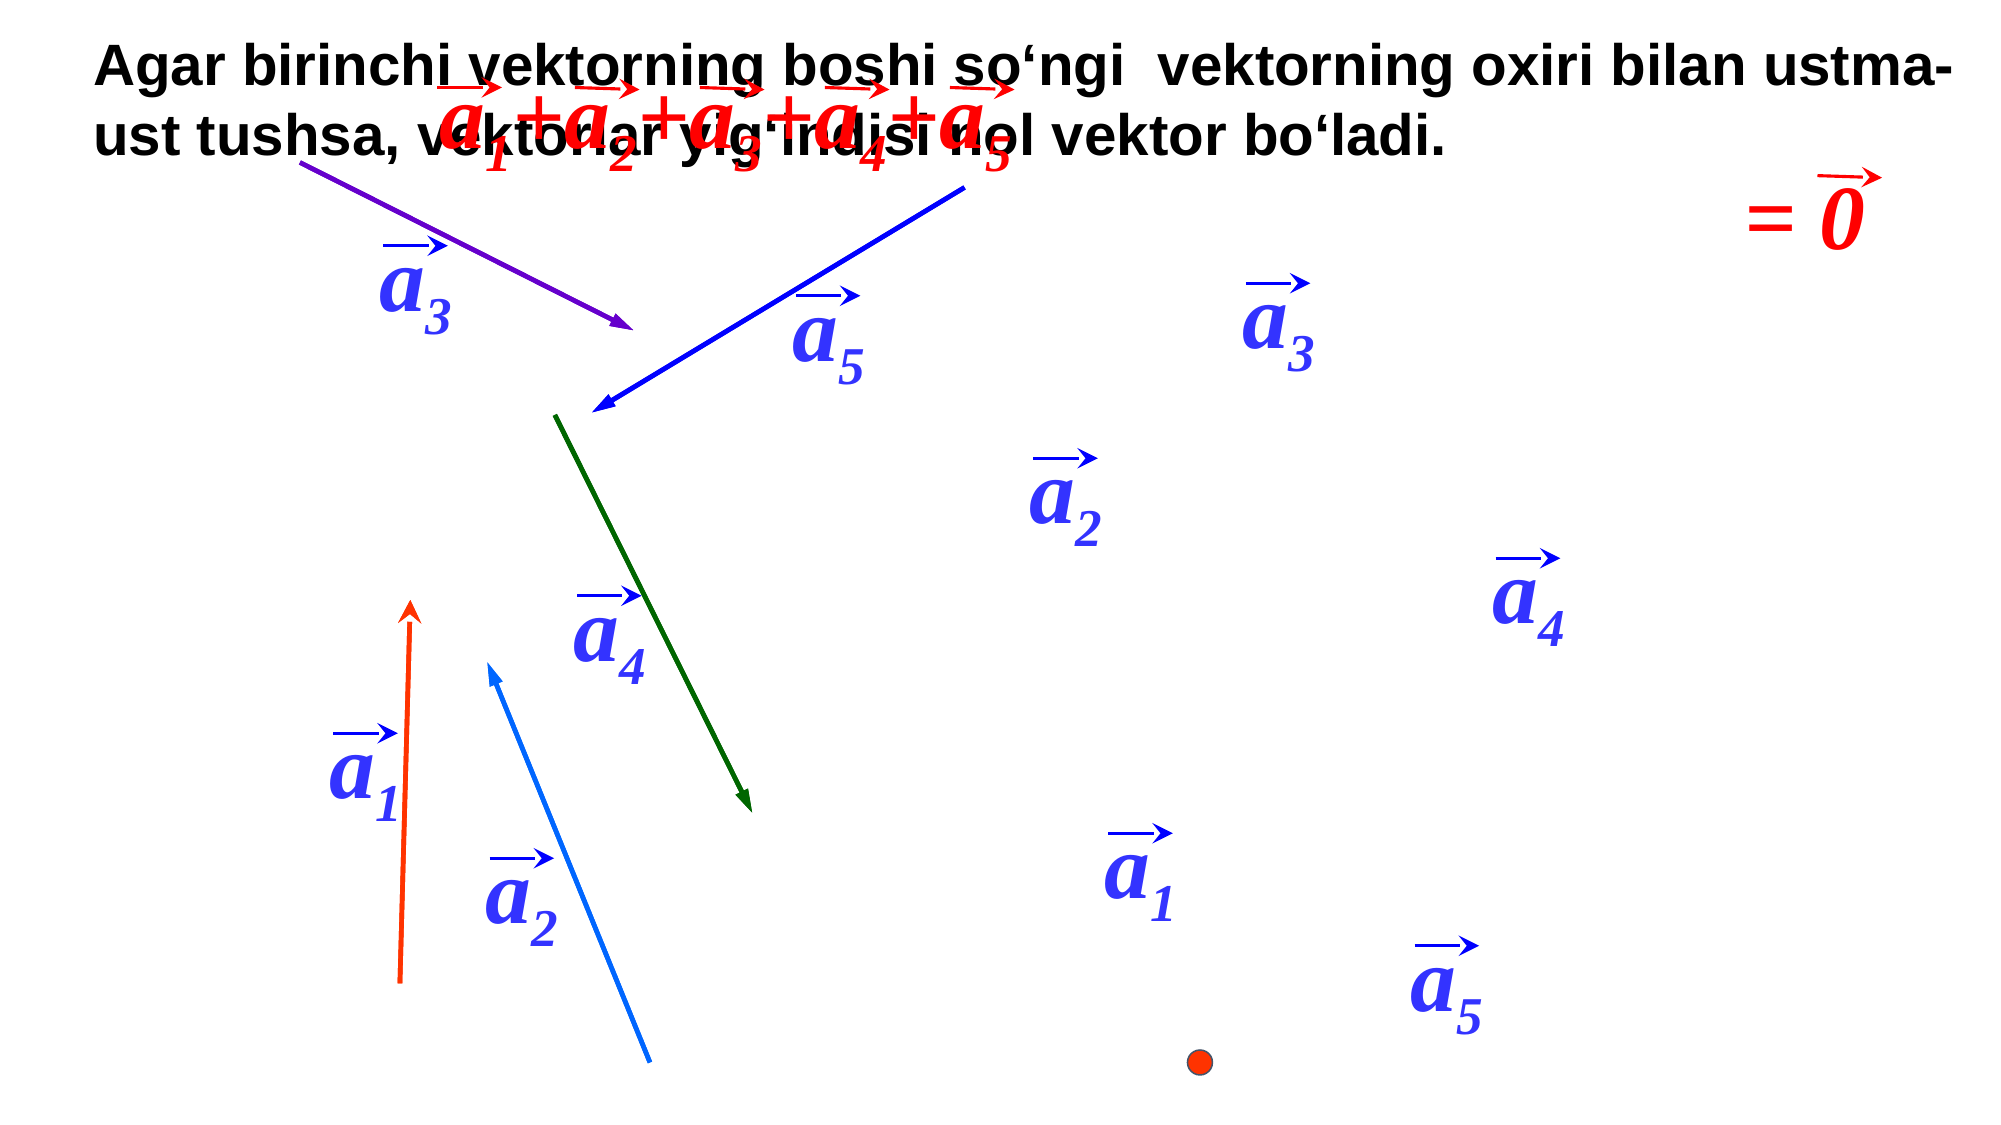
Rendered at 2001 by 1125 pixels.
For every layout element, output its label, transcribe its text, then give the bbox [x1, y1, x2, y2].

text_box [487, 662, 554, 824]
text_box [1474, 524, 1583, 652]
text_box [1187, 1050, 1213, 1075]
text_box [470, 247, 634, 331]
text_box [312, 699, 420, 827]
text_box [664, 634, 753, 813]
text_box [424, 49, 1063, 176]
text_box [399, 600, 421, 699]
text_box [556, 562, 664, 689]
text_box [362, 212, 470, 339]
text_box Agar birinchi vektorning boshi so‘ngi vektorning oxiri bilan ustma-ust tushsa, vektorlar yig‘indisi nol vektor bo‘ladi. [78, 19, 2000, 175]
text_box [592, 302, 774, 413]
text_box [774, 262, 883, 389]
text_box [1393, 912, 1502, 1039]
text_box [1730, 150, 1906, 276]
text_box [468, 824, 577, 952]
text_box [1224, 249, 1333, 377]
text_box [1087, 799, 1195, 927]
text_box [1012, 424, 1120, 552]
